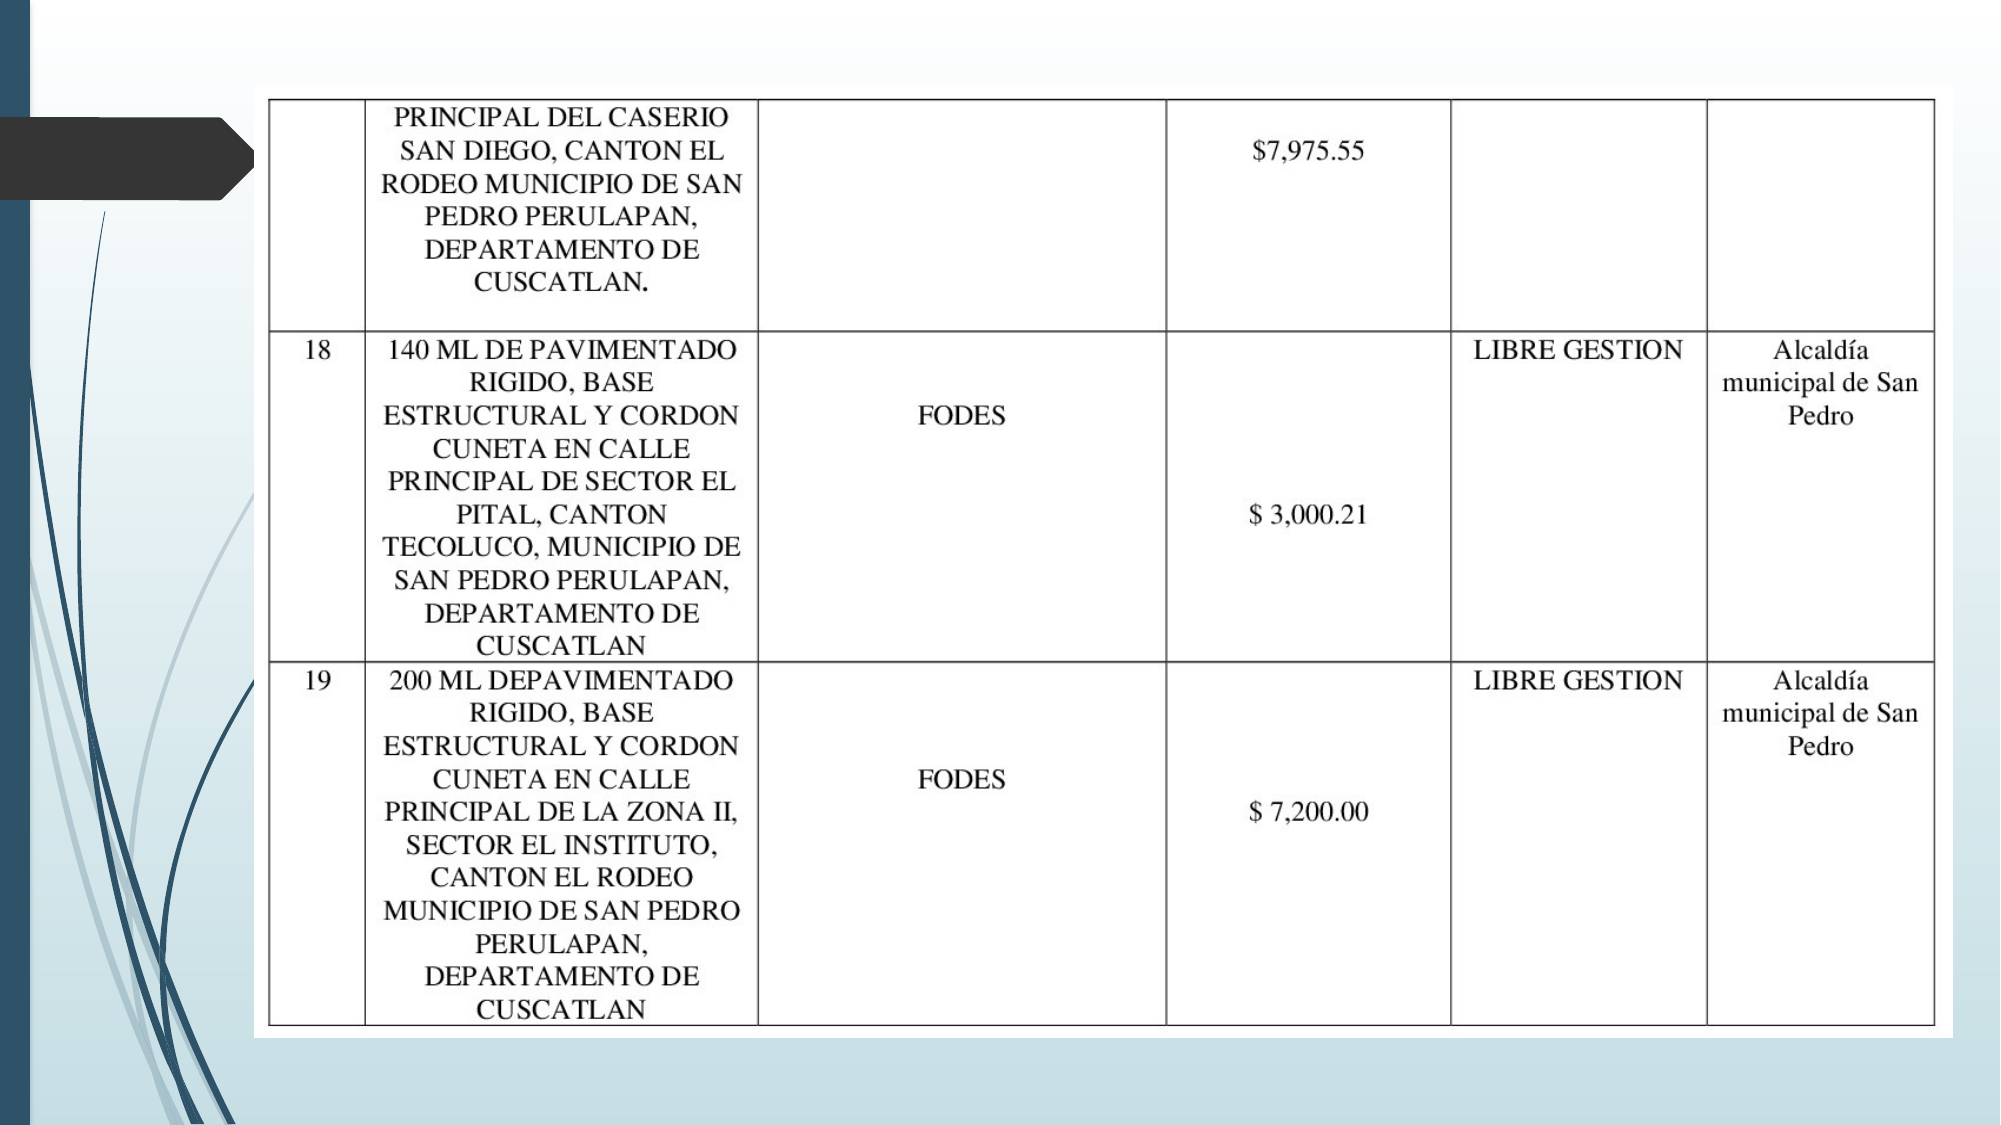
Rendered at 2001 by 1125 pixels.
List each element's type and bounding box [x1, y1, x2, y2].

picture [254, 86, 1953, 1038]
